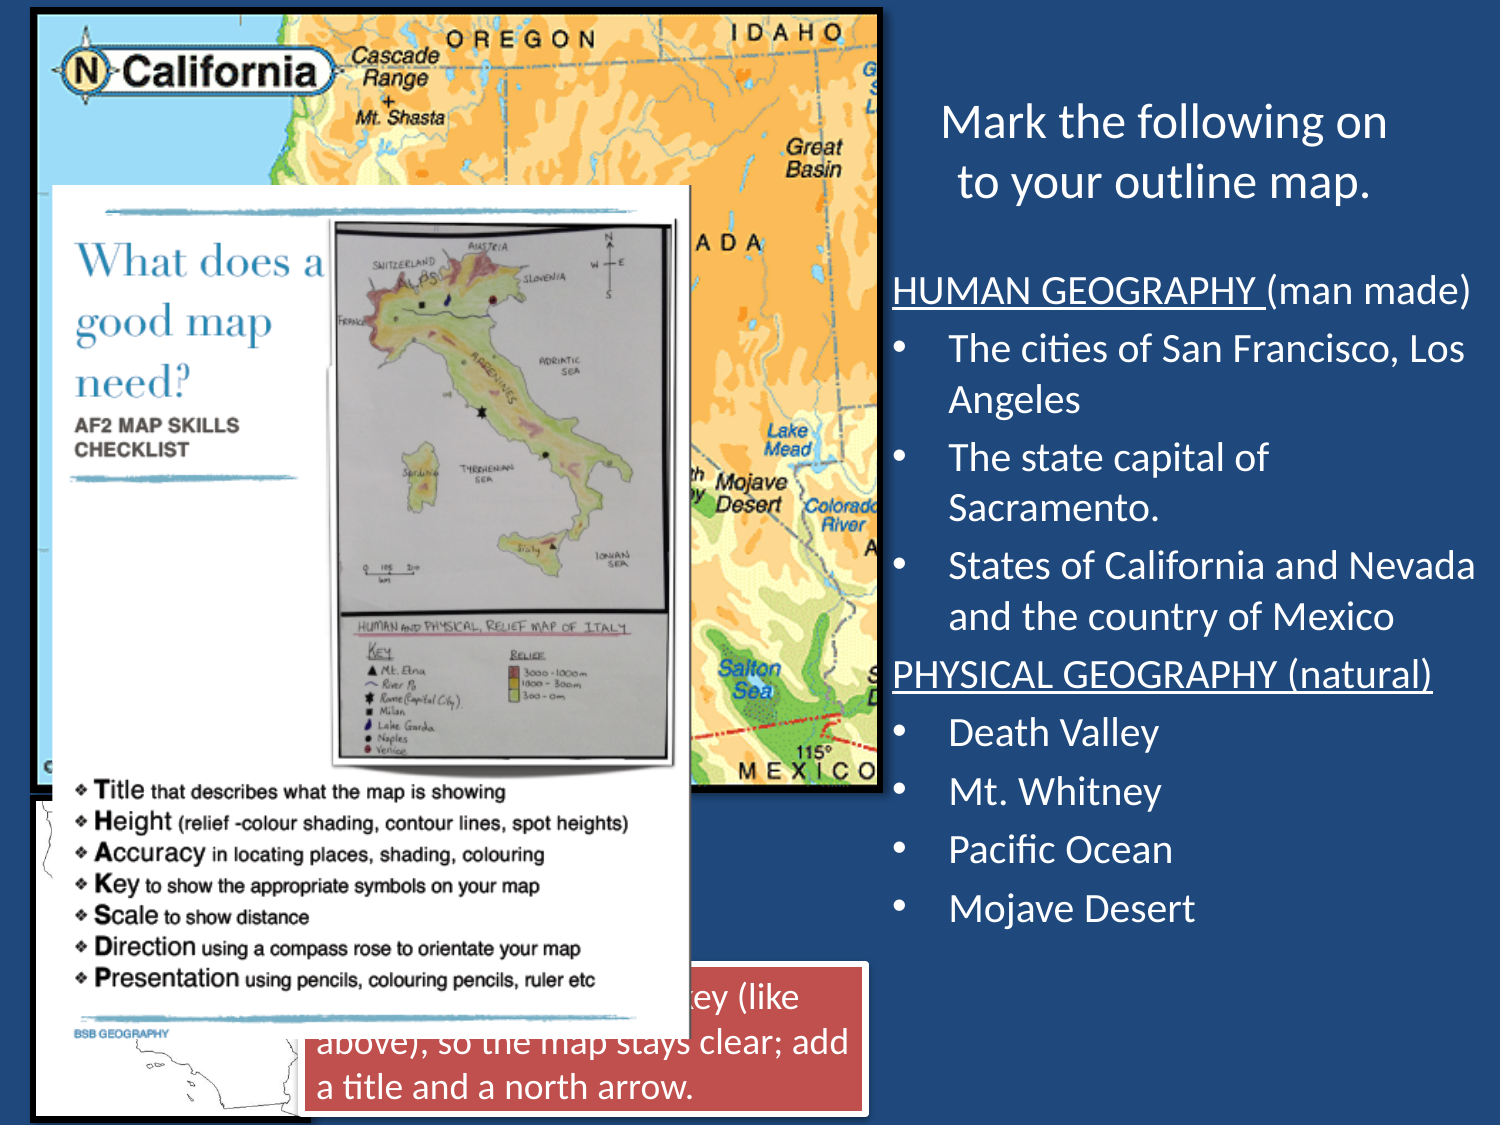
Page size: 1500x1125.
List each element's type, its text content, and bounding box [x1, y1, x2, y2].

text_box Better maps will have a key (like above), so the map stays clear; add a title and a north arrow. [309, 961, 869, 1117]
title Mark the following on to your outline map. [903, 65, 1425, 233]
picture [35, 13, 878, 1117]
list HUMAN GEOGRAPHY (man made) The cities of San Francisco, Los Angeles The state capital of Sacramento. States of California and Nevada and the country of Mexico PHYSICAL GEOGRAPHY (natural) Death Valley Mt. Whitney Pacific Ocean Mojave Desert [877, 255, 1500, 1035]
